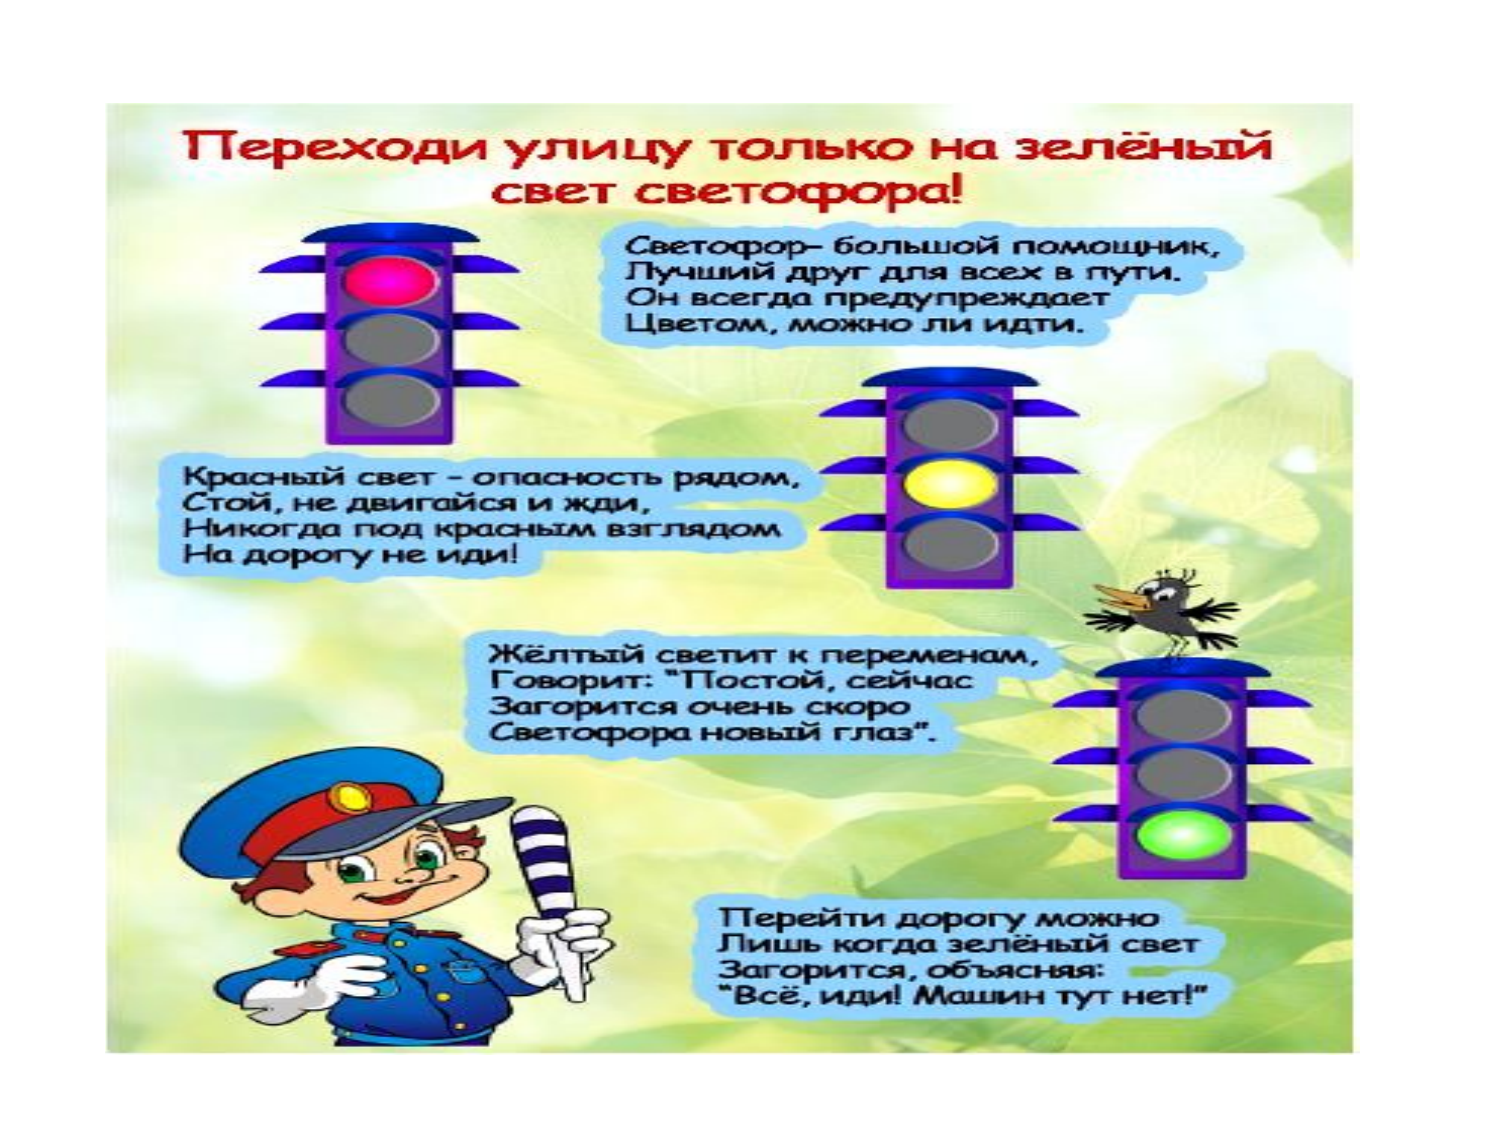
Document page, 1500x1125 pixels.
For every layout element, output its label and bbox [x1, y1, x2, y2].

picture [105, 103, 1360, 1055]
